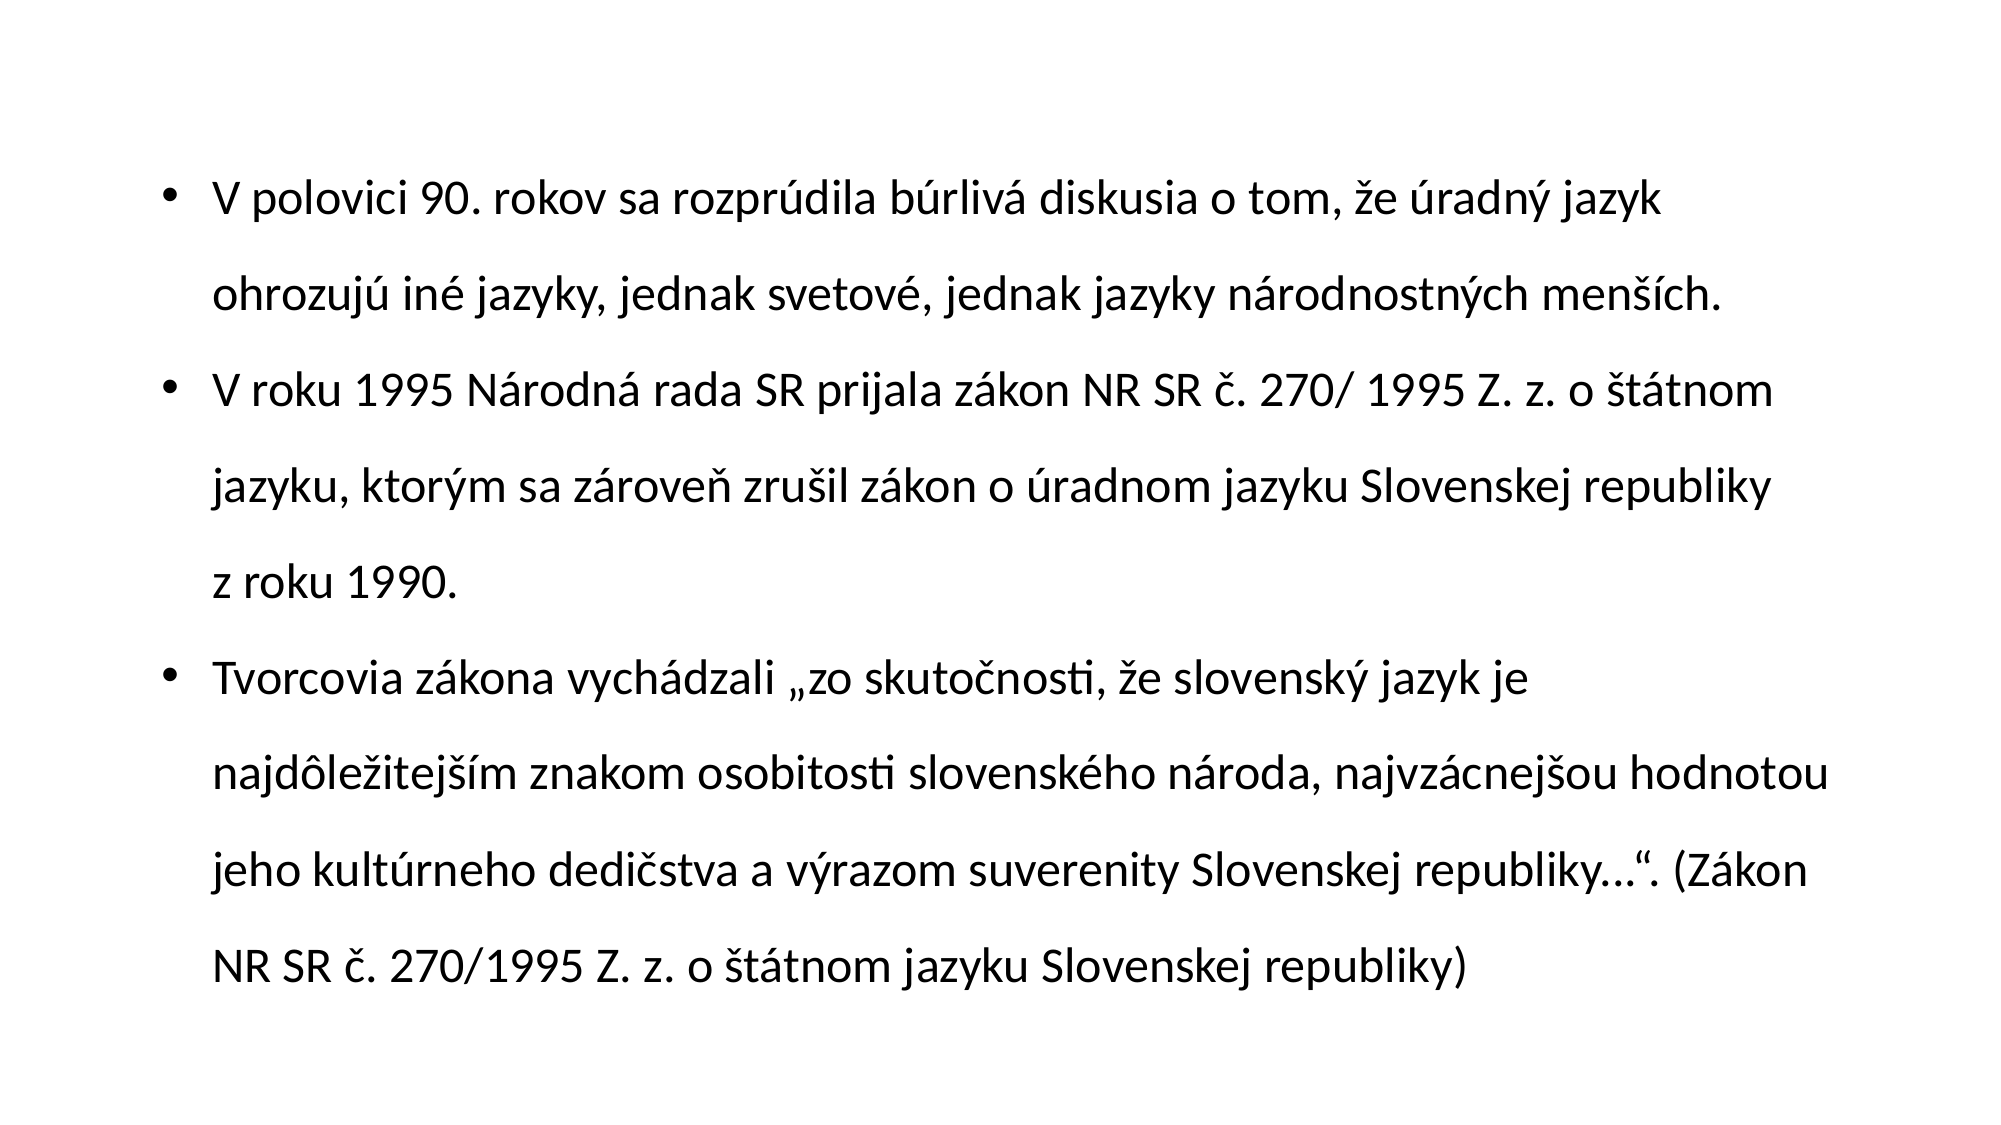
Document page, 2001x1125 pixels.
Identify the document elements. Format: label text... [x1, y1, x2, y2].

list V polovici 90. rokov sa rozprúdila búrlivá diskusia o tom, že úradný jazyk ohrozujú iné jazyky, jednak svetové, jednak jazyky národnostných menších. V roku 1995 Národná rada SR prijala zákon NR SR č. 270/ 1995 Z. z. o štátnom jazyku, ktorým sa zároveň zrušil zákon o úradnom jazyku Slovenskej republiky z roku 1990. Tvorcovia zákona vychádzali „zo skutočnosti, že slovenský jazyk je najdôležitejším znakom osobitosti slovenského národa, najvzácnejšou hodnotou jeho kultúrneho dedičstva a výrazom suverenity Slovenskej republiky...“. (Zákon NR SR č. 270/1995 Z. z. o štátnom jazyku Slovenskej republiky) [146, 120, 1854, 979]
